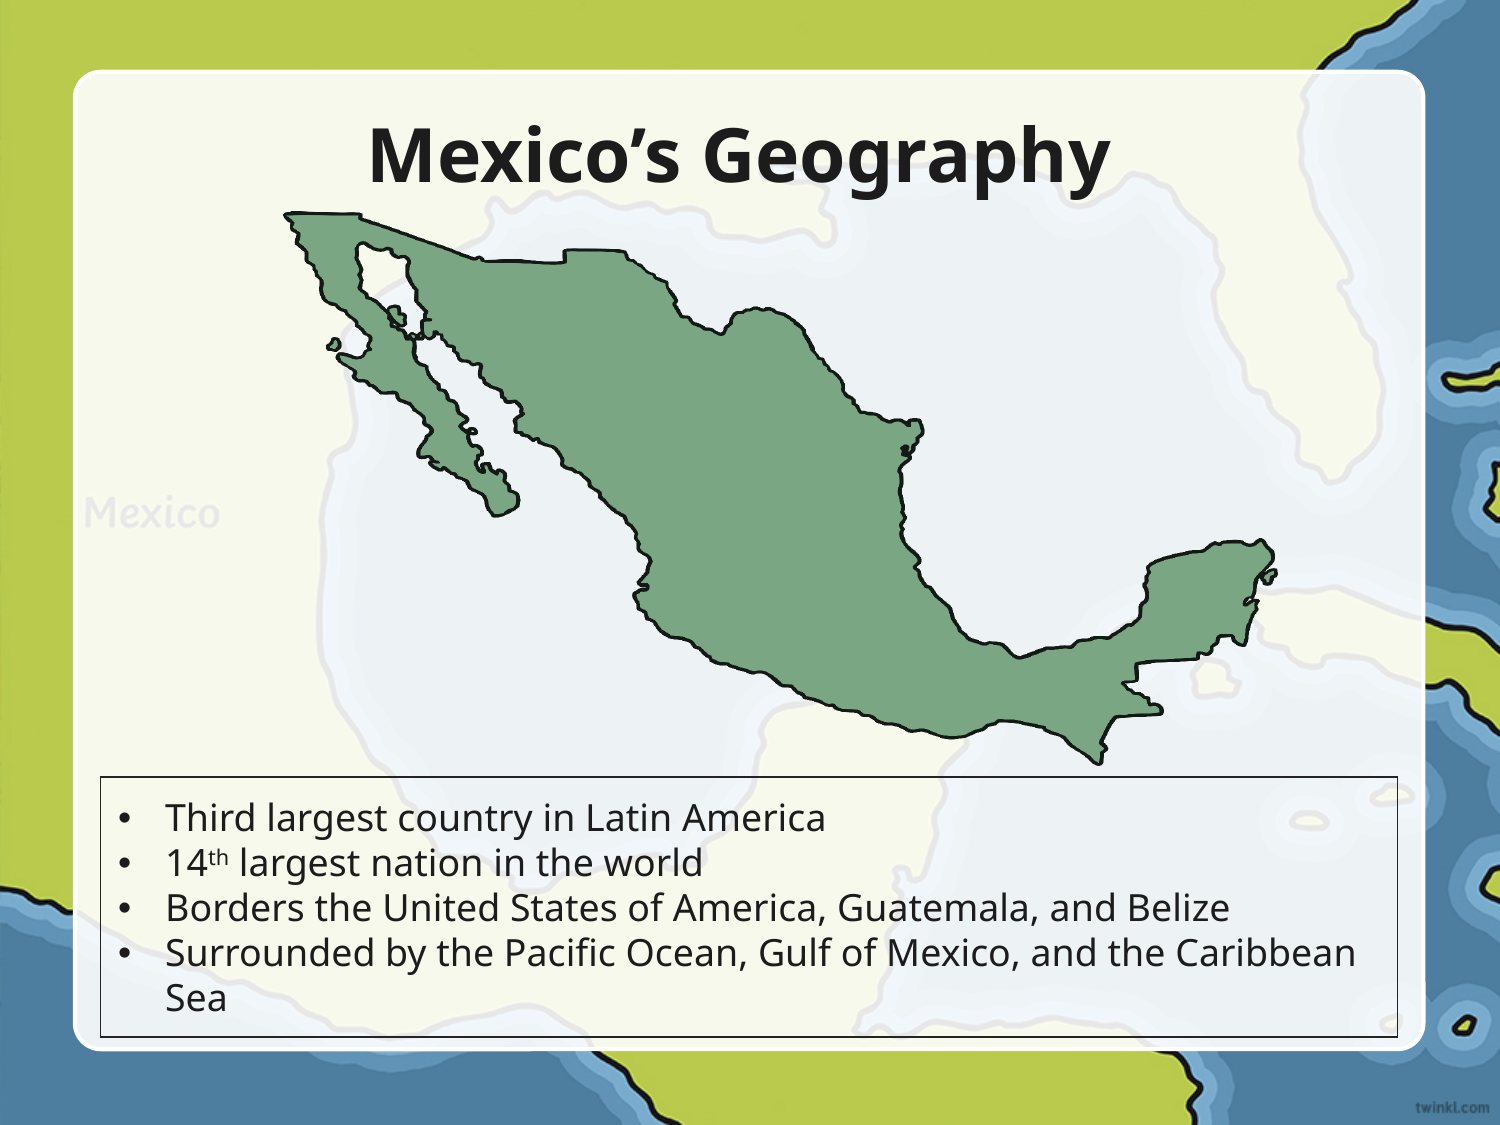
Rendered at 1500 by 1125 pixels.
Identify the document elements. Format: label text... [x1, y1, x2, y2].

picture [0, 0, 1500, 1125]
text_box Mexico’s Geography [74, 99, 1424, 218]
text_box Third largest country in Latin America 14th largest nation in the world Borders the United States of America, Guatemala, and Belize Surrounded by the Pacific Ocean, Gulf of Mexico, and the Caribbean Sea [100, 776, 1398, 1038]
